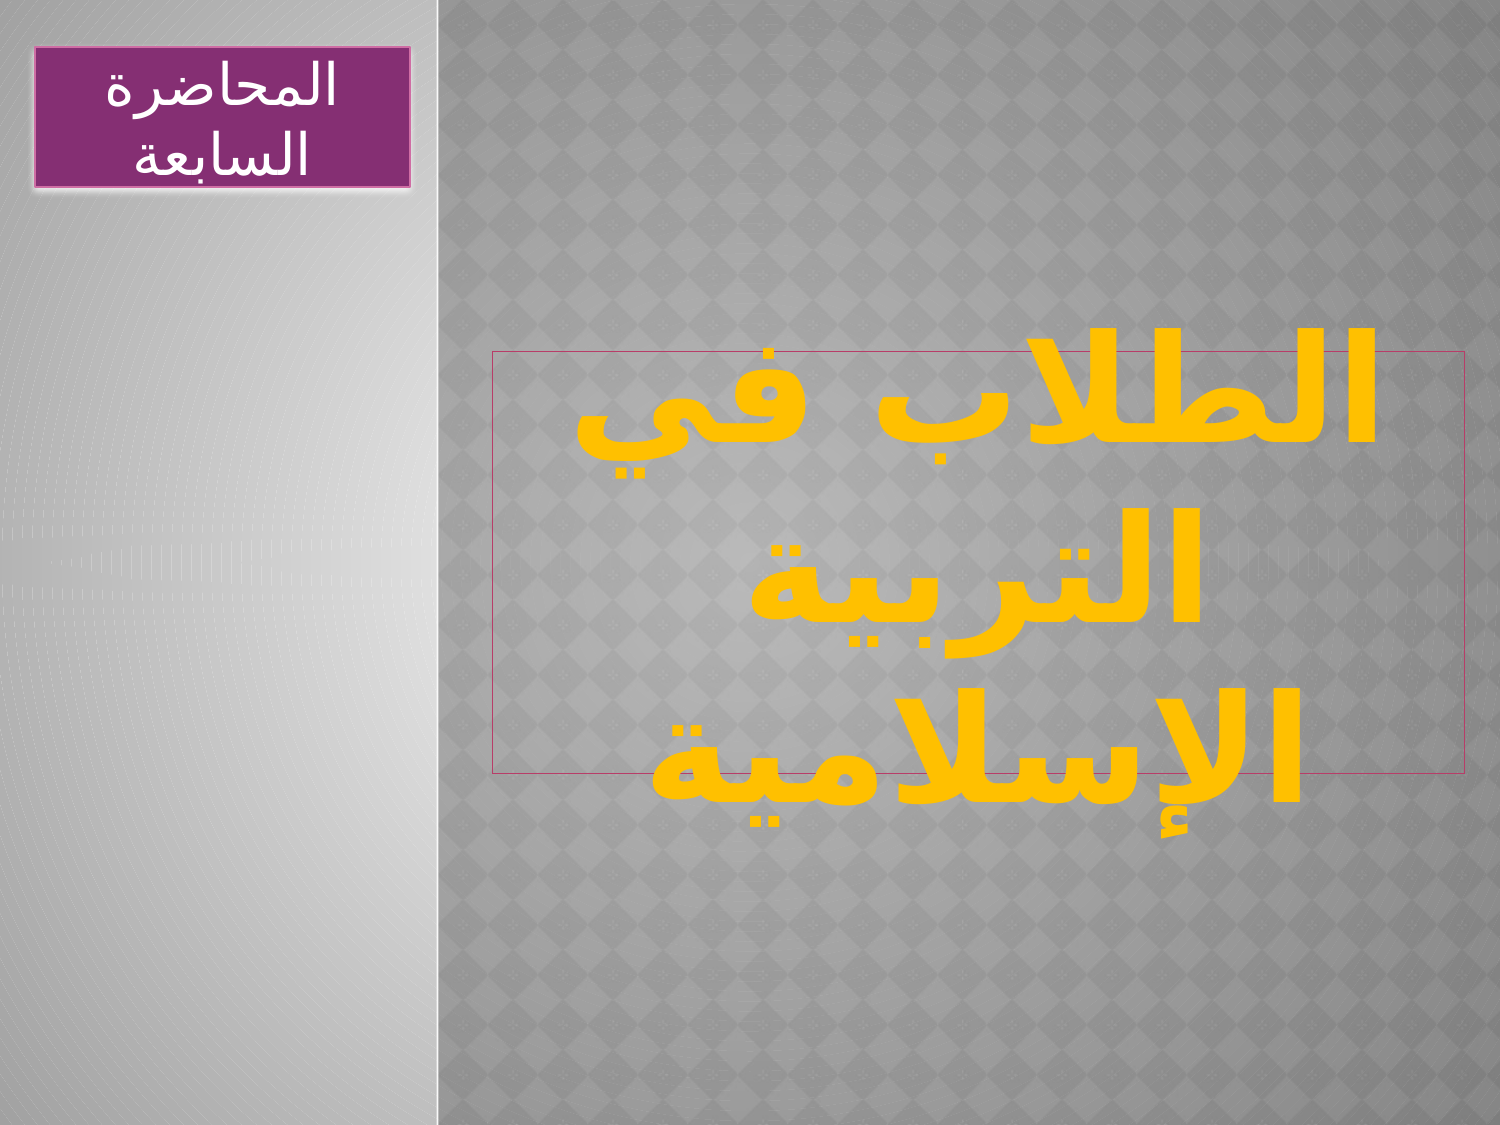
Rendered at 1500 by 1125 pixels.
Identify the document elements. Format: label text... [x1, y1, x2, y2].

text_box المحاضرة السابعة [34, 46, 411, 188]
title الطلاب في التربية الإسلامية [492, 351, 1465, 774]
